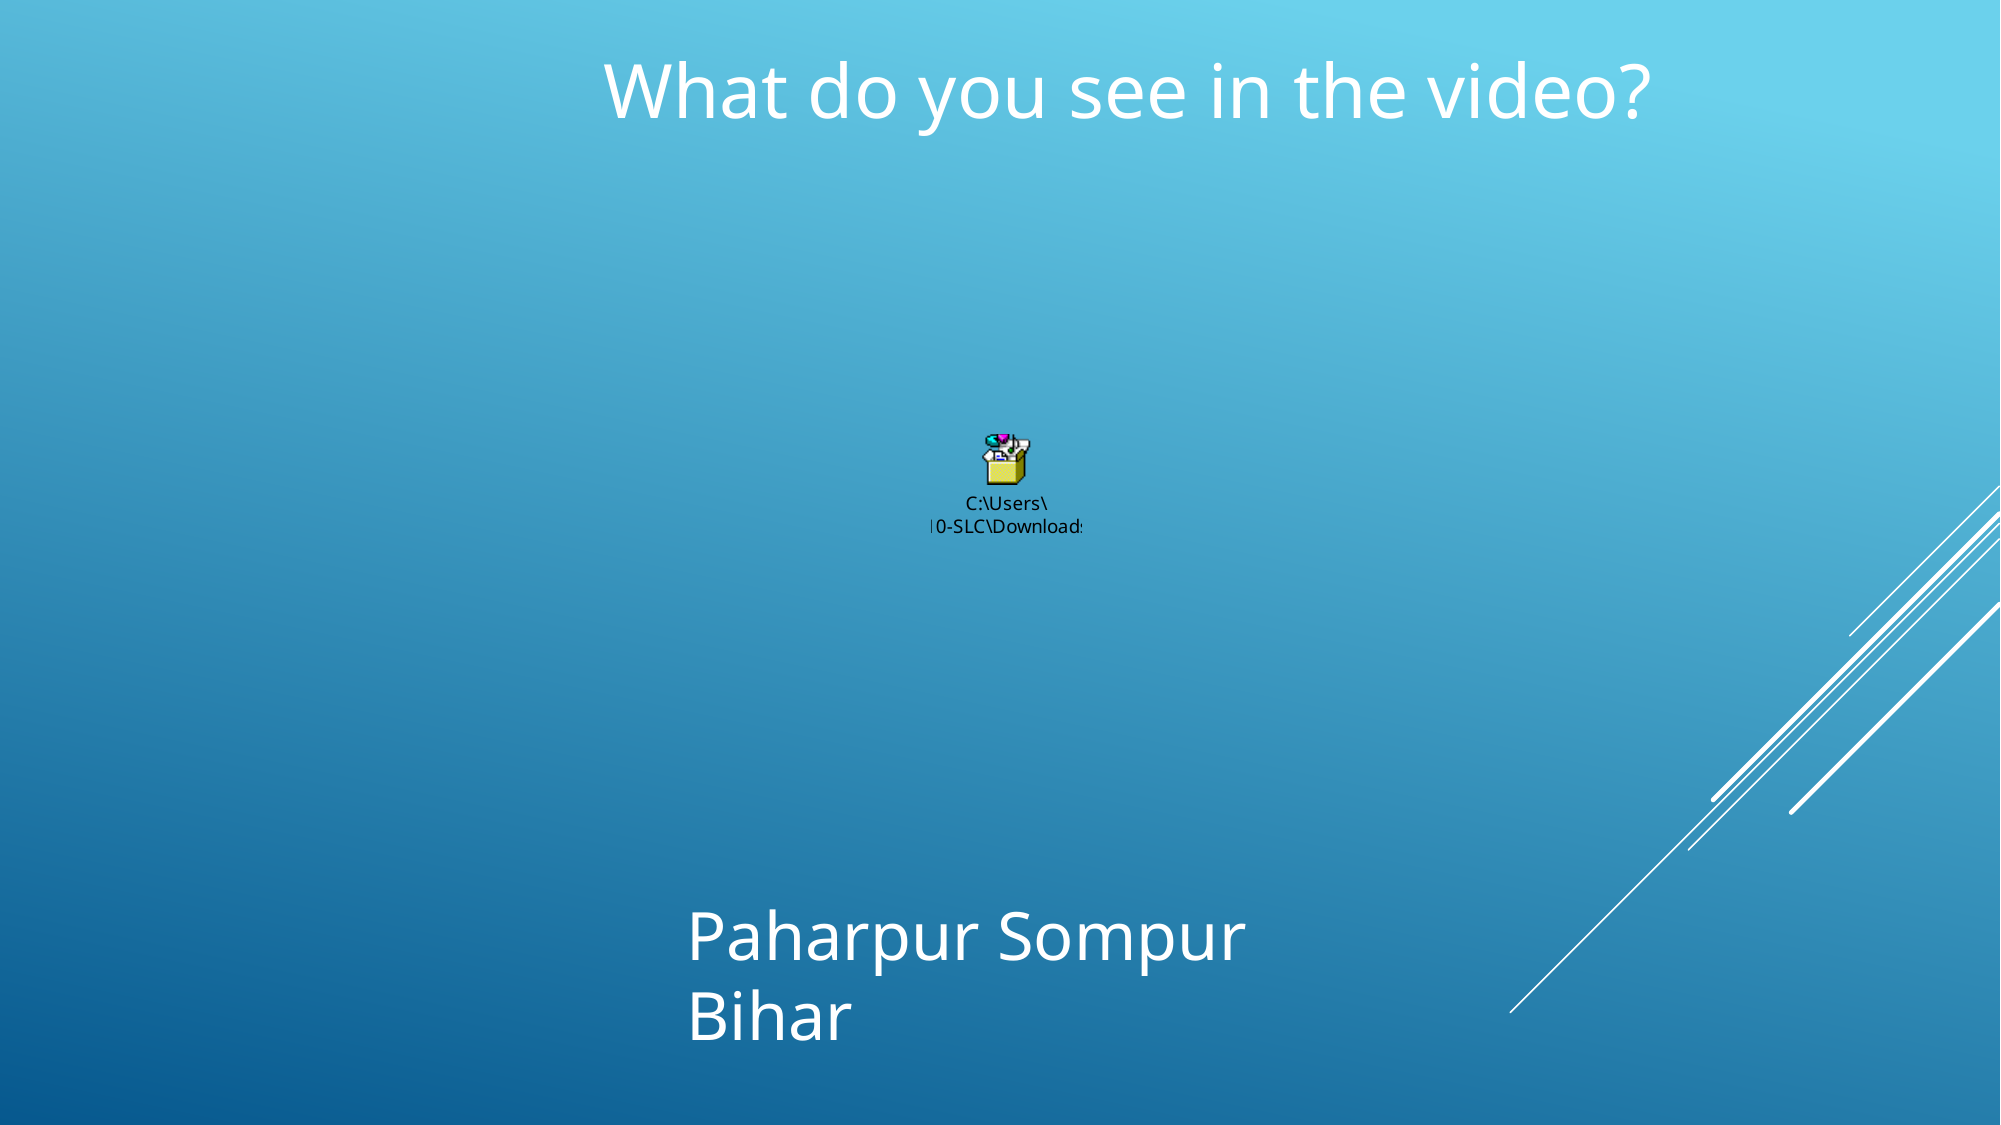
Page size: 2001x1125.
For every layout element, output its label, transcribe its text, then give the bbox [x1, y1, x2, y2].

text_box What do you see in the video? [588, 35, 1753, 141]
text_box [931, 433, 1082, 561]
text_box Paharpur Sompur Bihar [671, 886, 1442, 1062]
